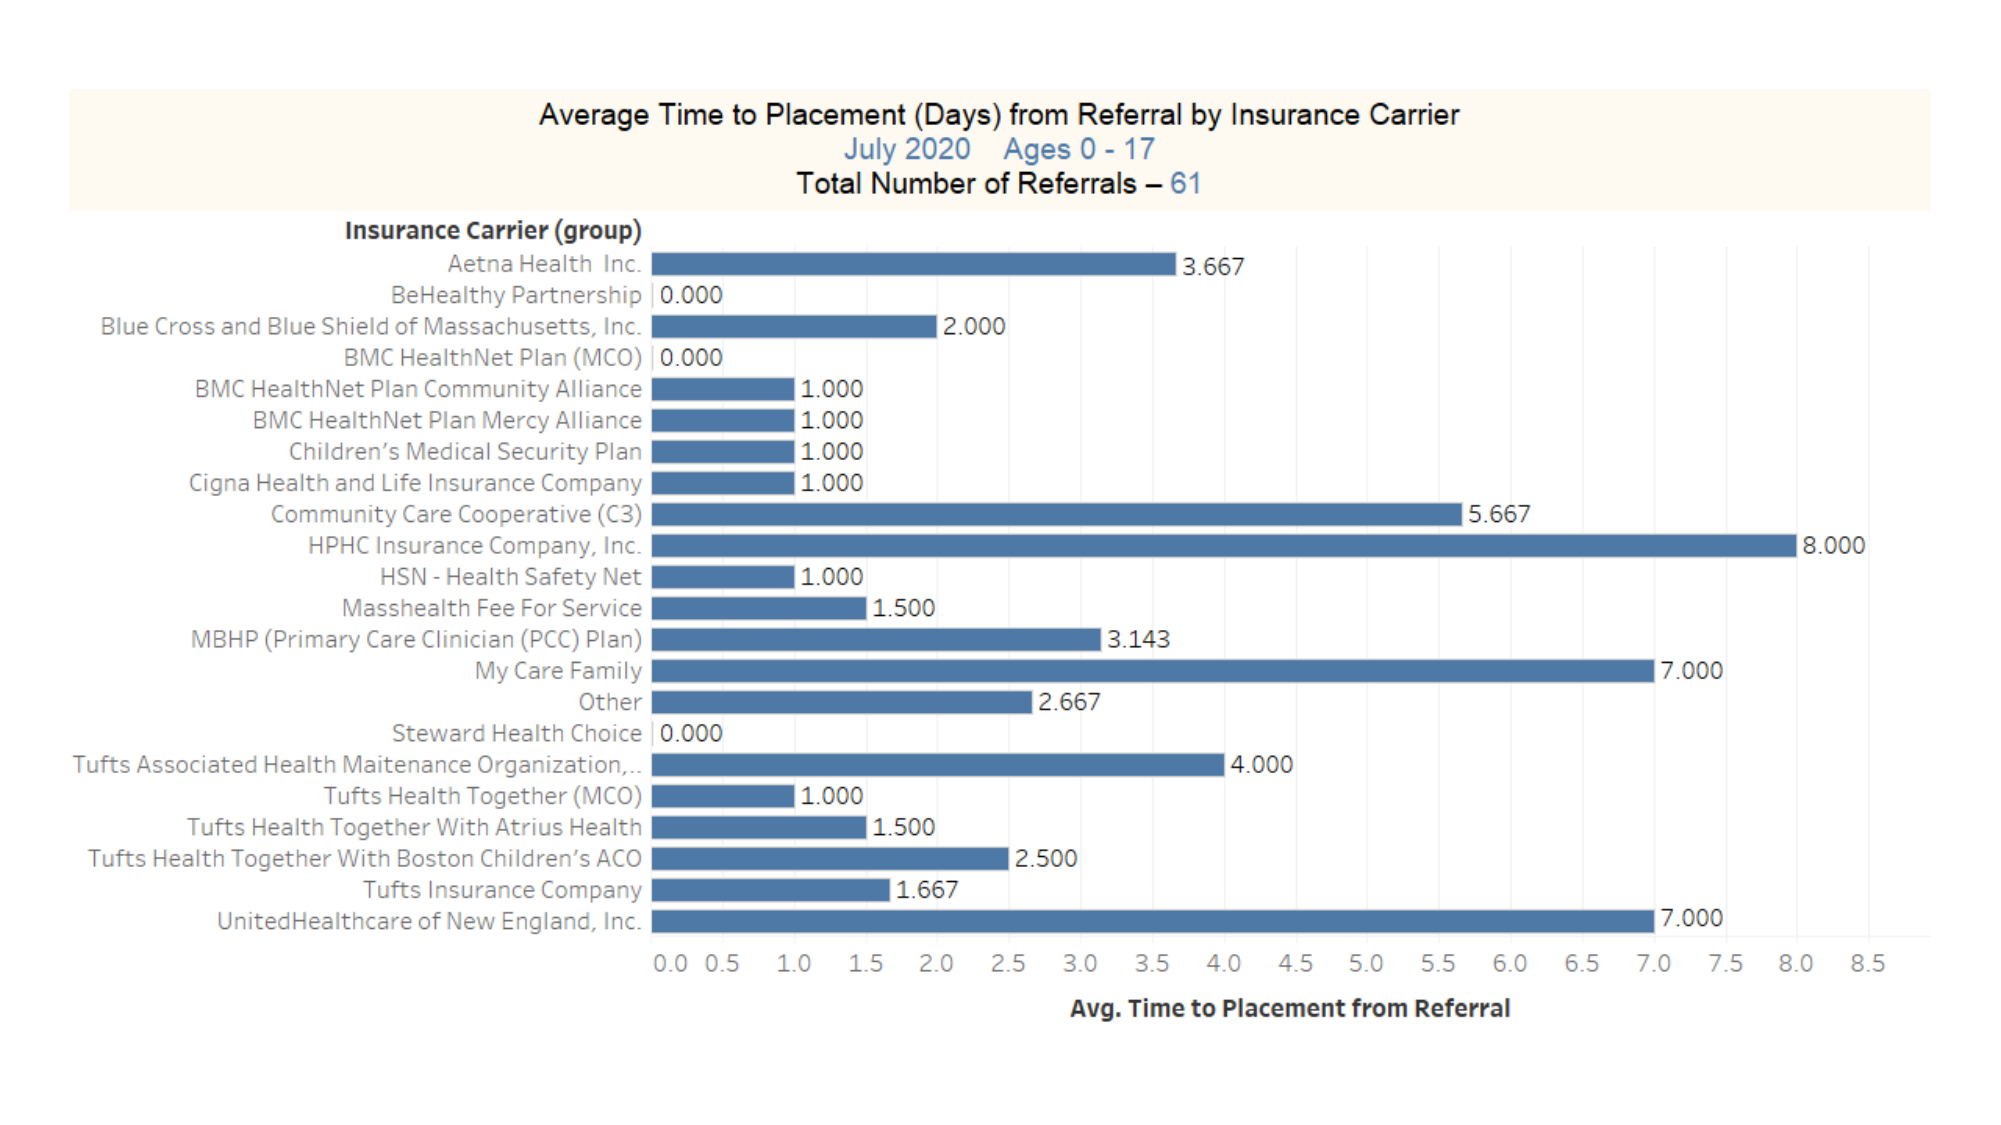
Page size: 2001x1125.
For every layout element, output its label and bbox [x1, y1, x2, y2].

picture [69, 89, 1931, 1036]
